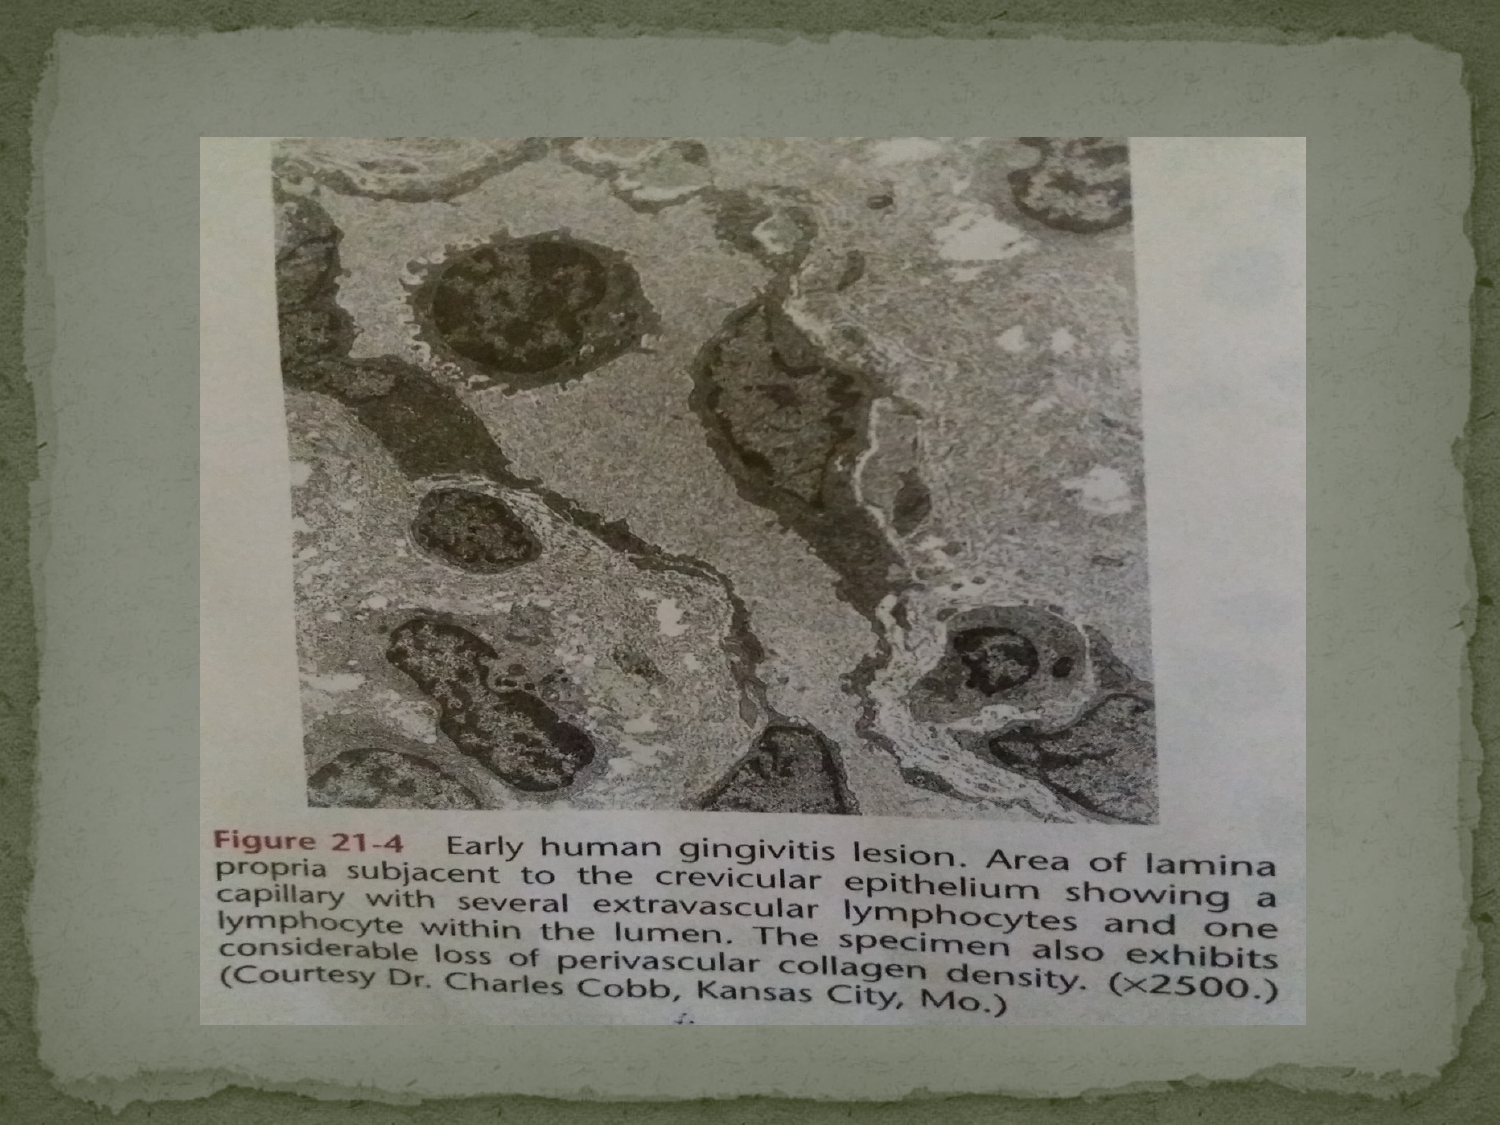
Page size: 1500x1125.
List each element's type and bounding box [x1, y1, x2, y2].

picture [200, 137, 308, 1025]
picture [309, 30, 1306, 1125]
